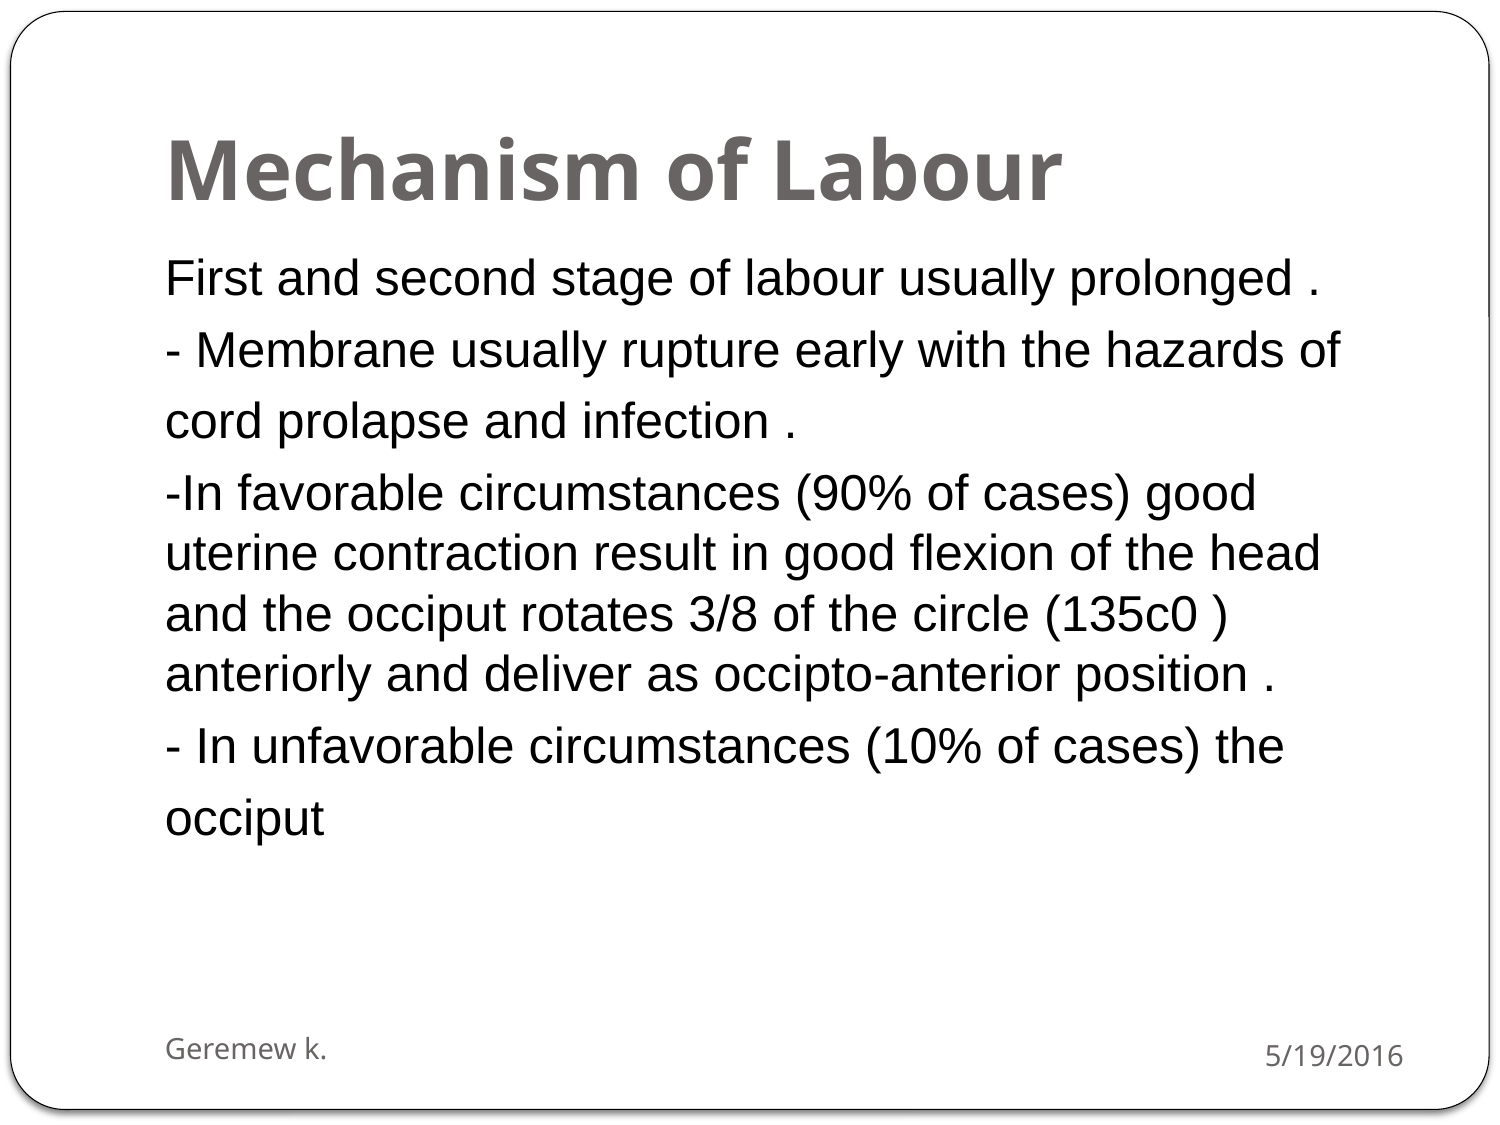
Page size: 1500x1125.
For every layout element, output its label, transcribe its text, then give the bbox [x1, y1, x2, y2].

title Mechanism of Labour [150, 45, 1425, 233]
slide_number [1012, 1015, 1419, 1094]
list First and second stage of labour usually prolonged . - Membrane usually rupture early with the hazards of cord prolapse and infection . -In favorable circumstances (90% of cases) good uterine contraction result in good flexion of the head and the occiput rotates 3/8 of the circle (135c0 ) anteriorly and deliver as occipto-anterior position . - In unfavorable circumstances (10% of cases) the occiput [150, 237, 1425, 988]
footer Geremew k. [150, 1012, 800, 1088]
